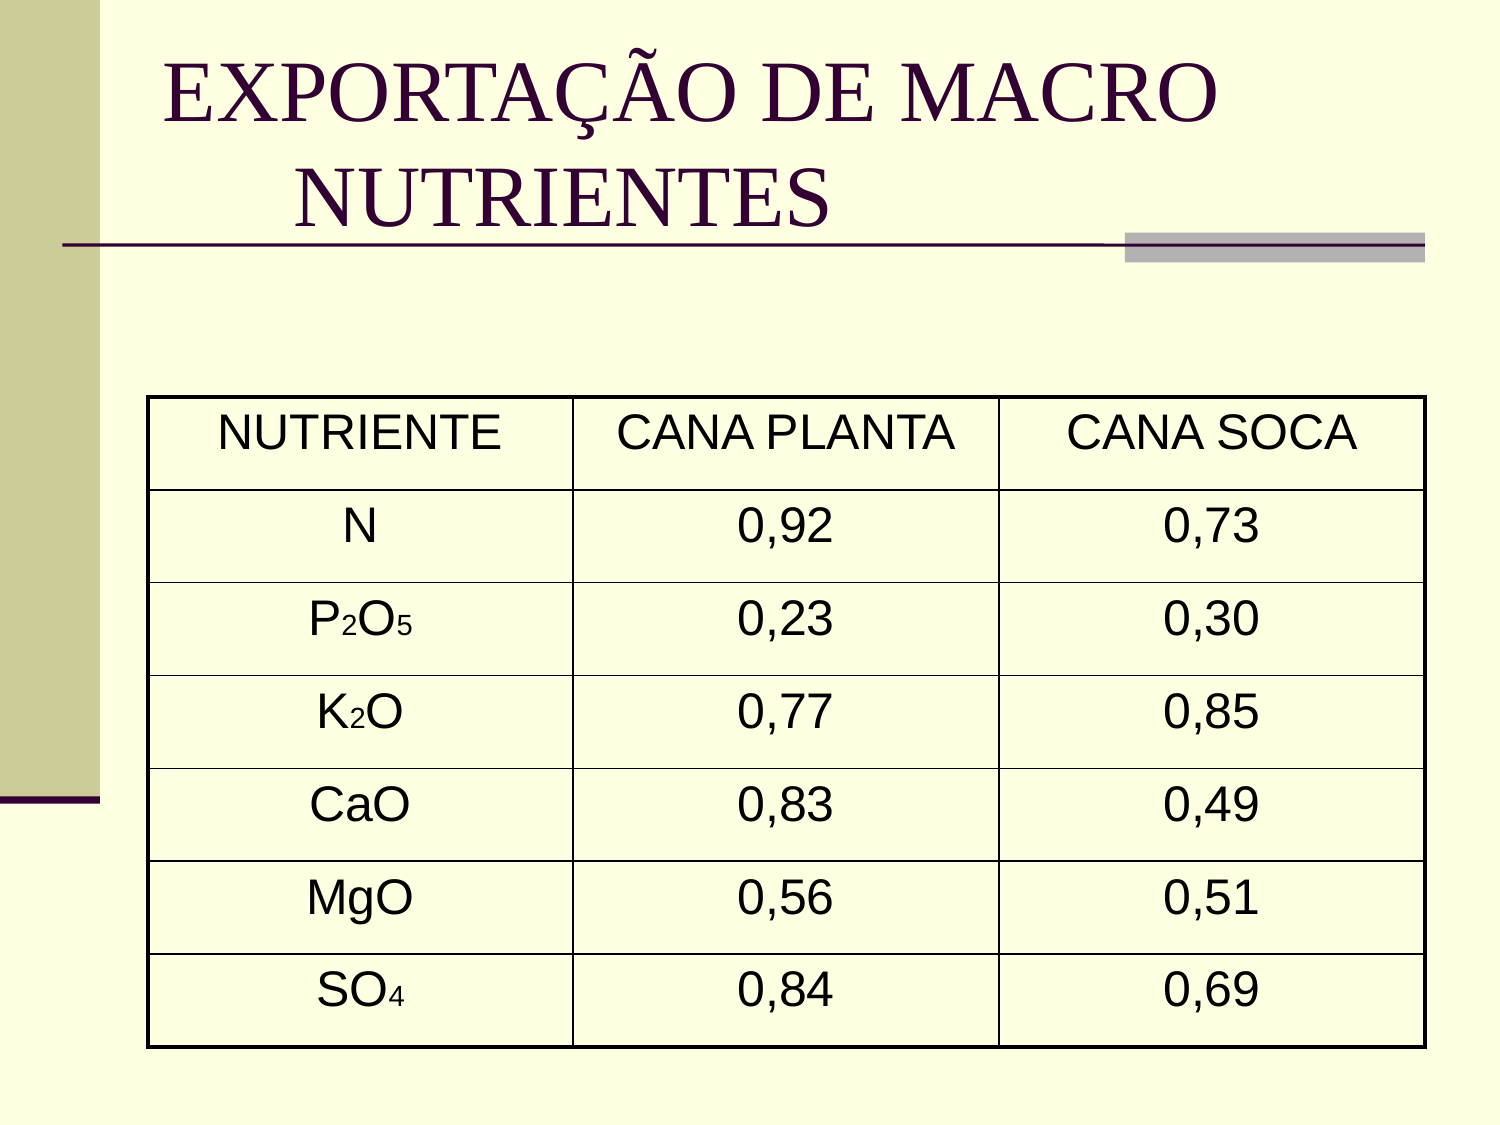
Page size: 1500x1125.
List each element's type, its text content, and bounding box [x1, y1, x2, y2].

table_cell 0,92 [574, 491, 998, 582]
table_cell MgO [150, 862, 572, 953]
table_cell CaO [150, 769, 572, 860]
table_header CANA SOCA [1000, 399, 1423, 489]
table_cell 0,84 [574, 955, 998, 1045]
table_cell N [150, 491, 572, 582]
table_header NUTRIENTE [150, 399, 572, 489]
table_cell 0,56 [574, 862, 998, 953]
table_cell K2O [150, 676, 572, 768]
table_cell 0,83 [574, 769, 998, 860]
title EXPORTAÇÃO DE MACRO NUTRIENTES [147, 45, 1426, 234]
table_cell P2O5 [150, 583, 572, 675]
table_header CANA PLANTA [574, 399, 998, 489]
table_cell 0,30 [1000, 583, 1423, 675]
table_cell 0,73 [1000, 491, 1423, 582]
table_cell 0,77 [574, 676, 998, 768]
table_cell 0,49 [1000, 769, 1423, 860]
table_cell SO4 [150, 955, 572, 1045]
table_cell 0,23 [574, 583, 998, 675]
table_cell 0,69 [1000, 955, 1423, 1045]
table_cell 0,85 [1000, 676, 1423, 768]
table_cell 0,51 [1000, 862, 1423, 953]
